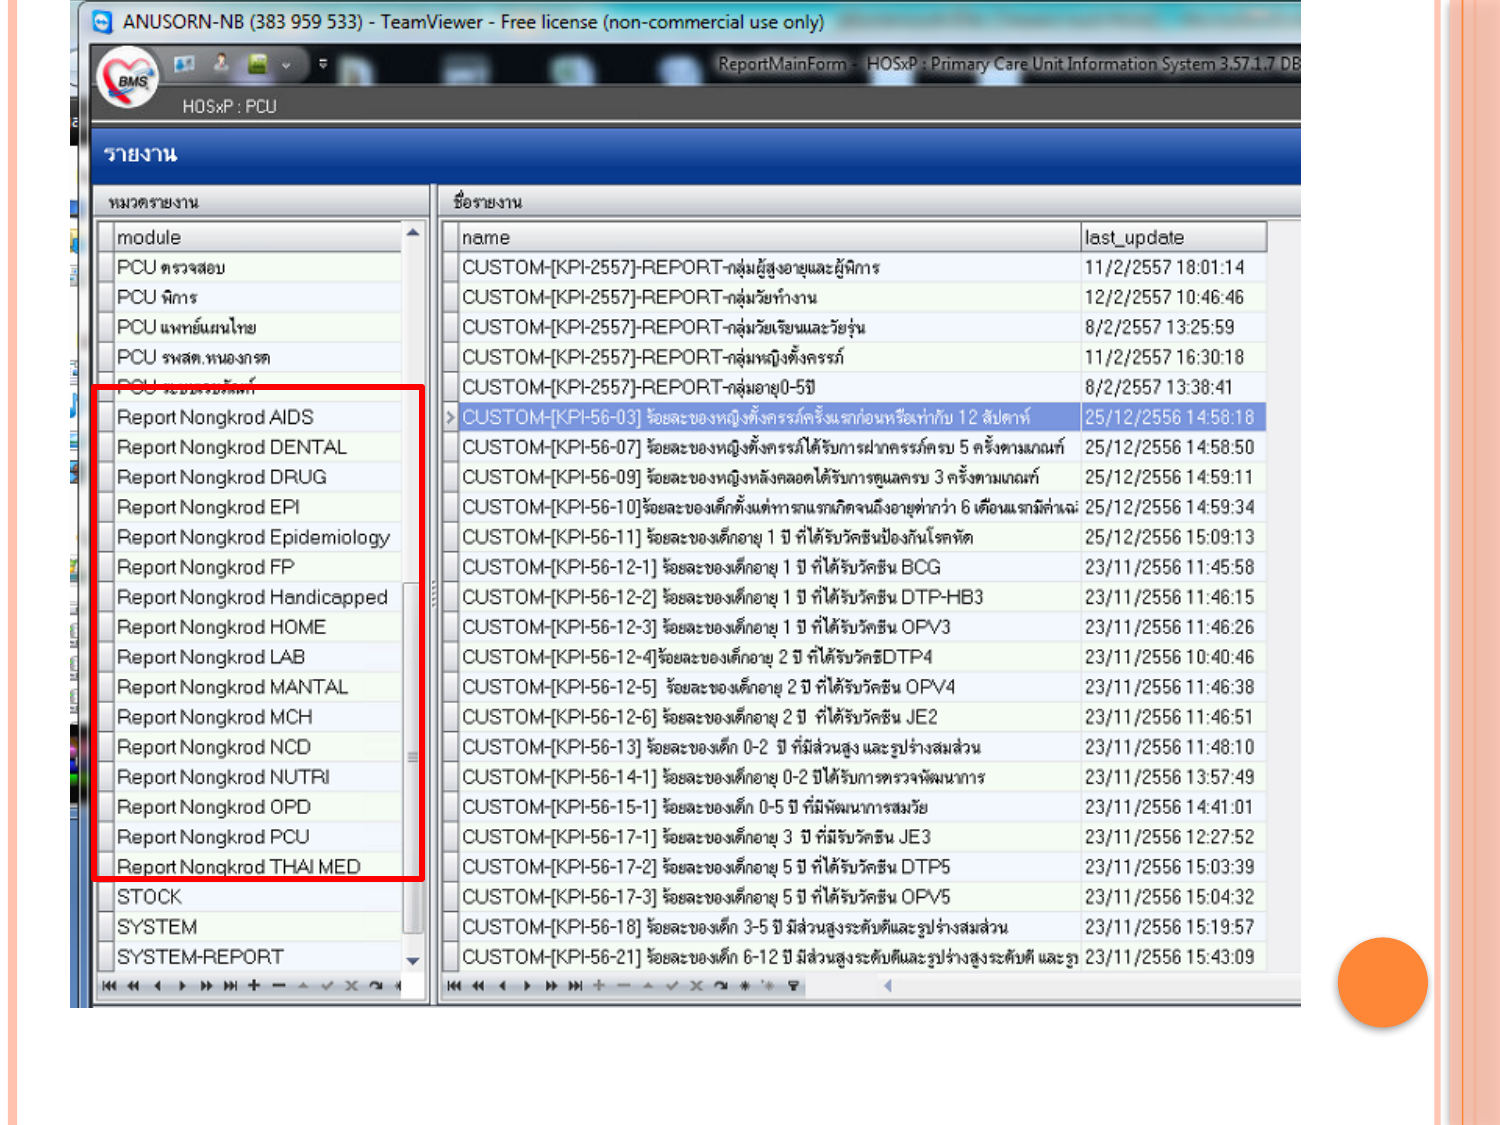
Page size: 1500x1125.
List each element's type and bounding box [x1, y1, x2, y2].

picture [69, 0, 1302, 1009]
